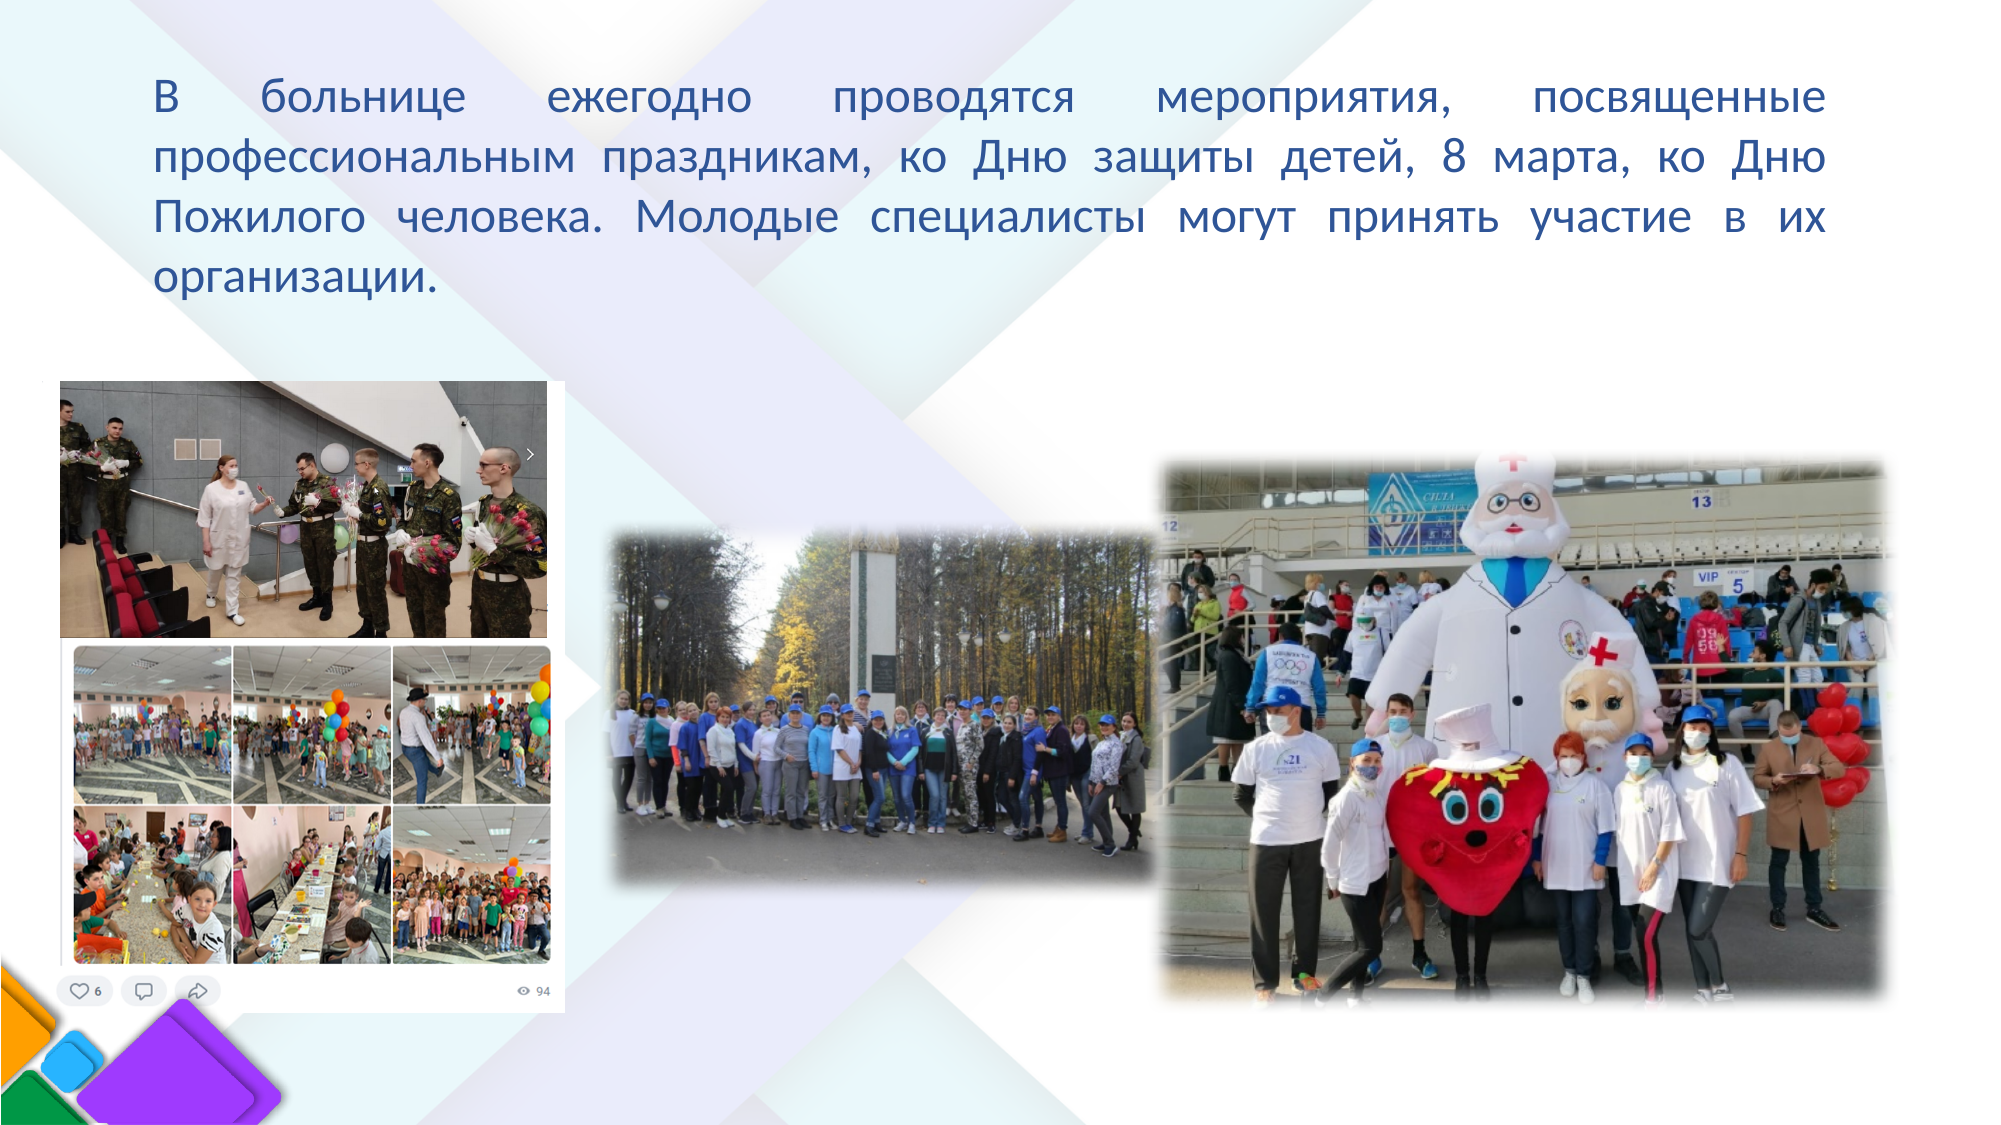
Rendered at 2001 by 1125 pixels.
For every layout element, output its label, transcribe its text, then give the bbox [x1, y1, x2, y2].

text_box В больнице ежегодно проводятся мероприятия, посвященные профессиональным праздникам, ко Дню защиты детей, 8 марта, ко Дню Пожилого человека. Молодые специалисты могут принять участие в их организации. [137, 58, 1843, 310]
picture [597, 448, 1900, 1014]
picture [1, 381, 565, 1125]
